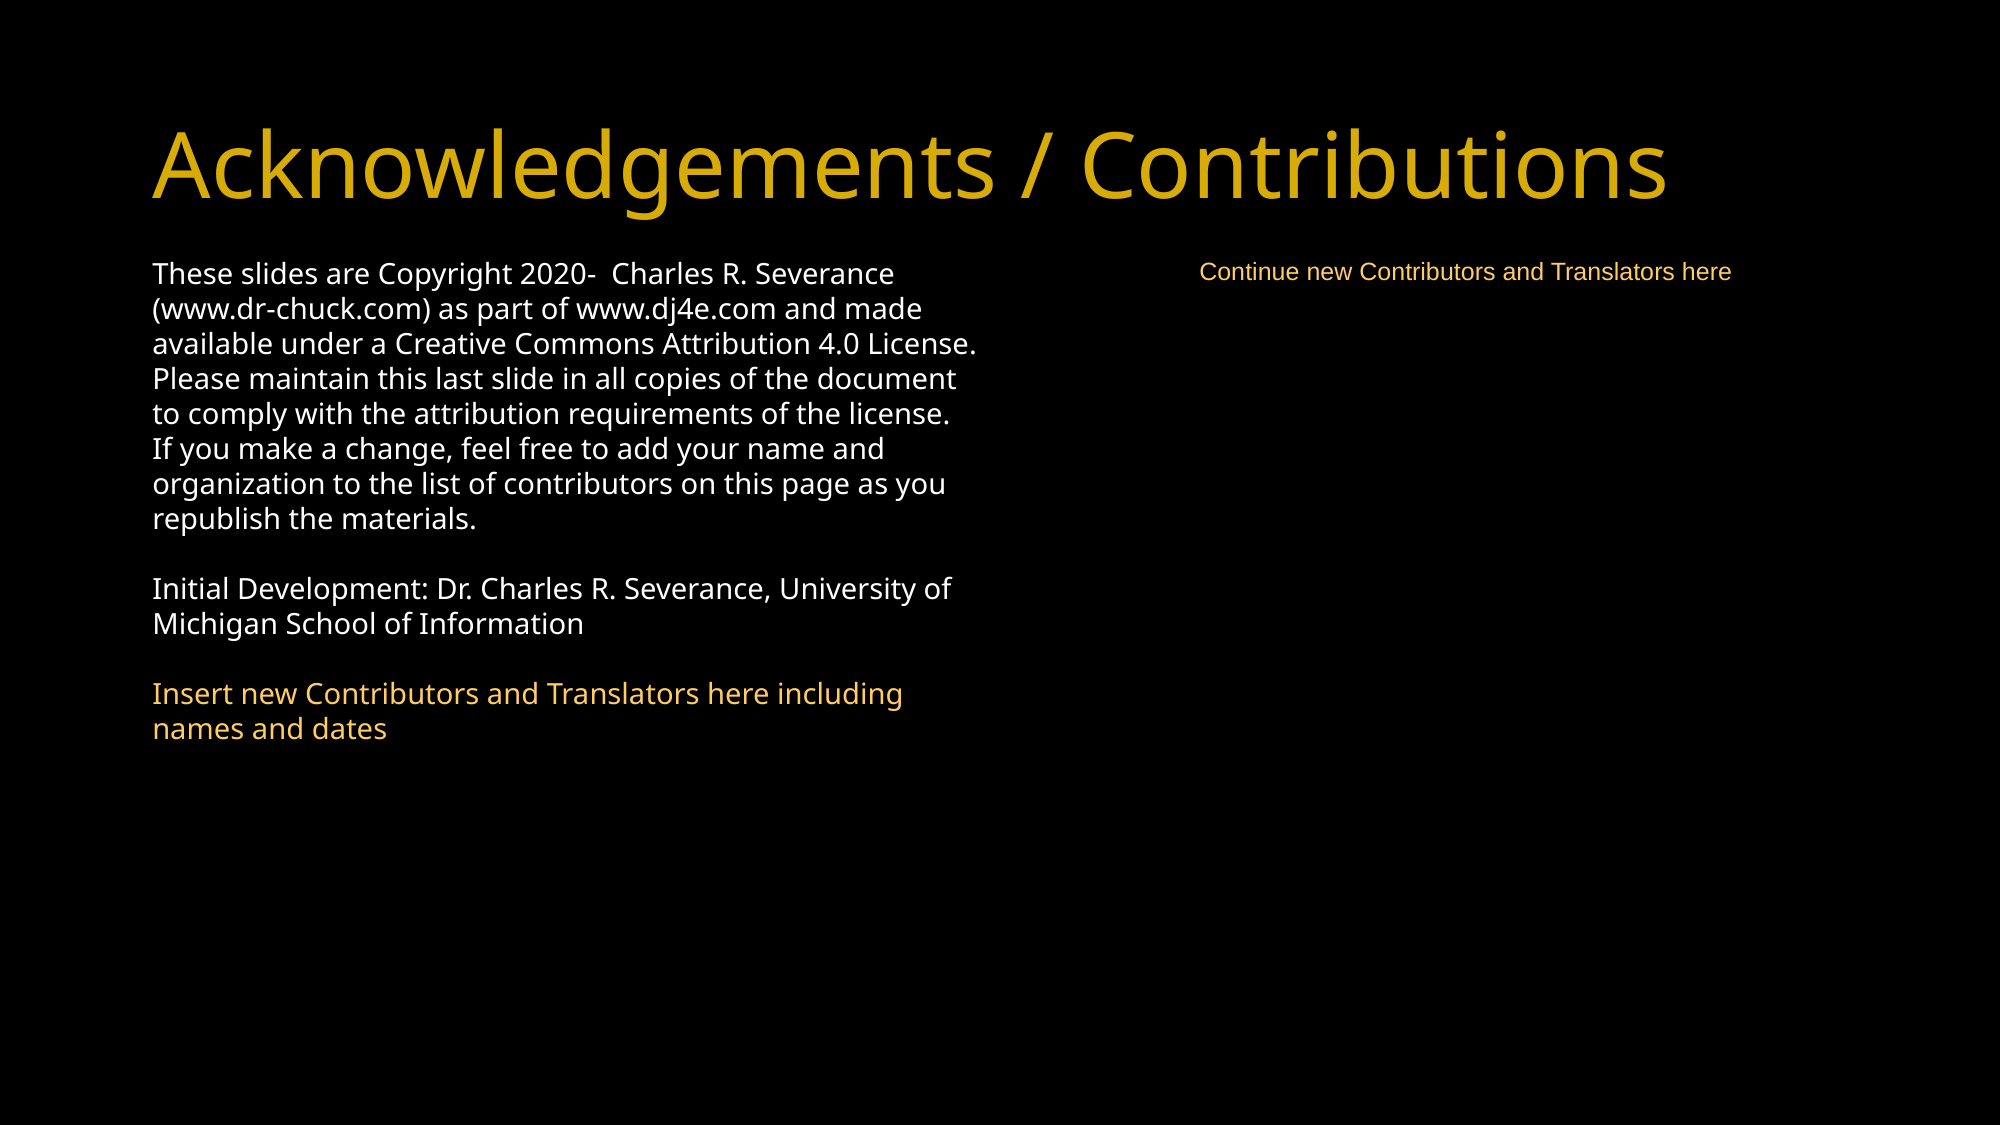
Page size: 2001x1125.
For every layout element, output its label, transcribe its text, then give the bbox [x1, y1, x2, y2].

text_box These slides are Copyright 2020- Charles R. Severance (www.dr-chuck.com) as part of www.dj4e.com and made available under a Creative Commons Attribution 4.0 License. Please maintain this last slide in all copies of the document to comply with the attribution requirements of the license. If you make a change, feel free to add your name and organization to the list of contributors on this page as you republish the materials. Initial Development: Dr. Charles R. Severance, University of Michigan School of Information Insert new Contributors and Translators here including names and dates [137, 248, 1000, 997]
text_box Continue new Contributors and Translators here [1035, 248, 1898, 1042]
title Acknowledgements / Contributions [137, 59, 1863, 278]
